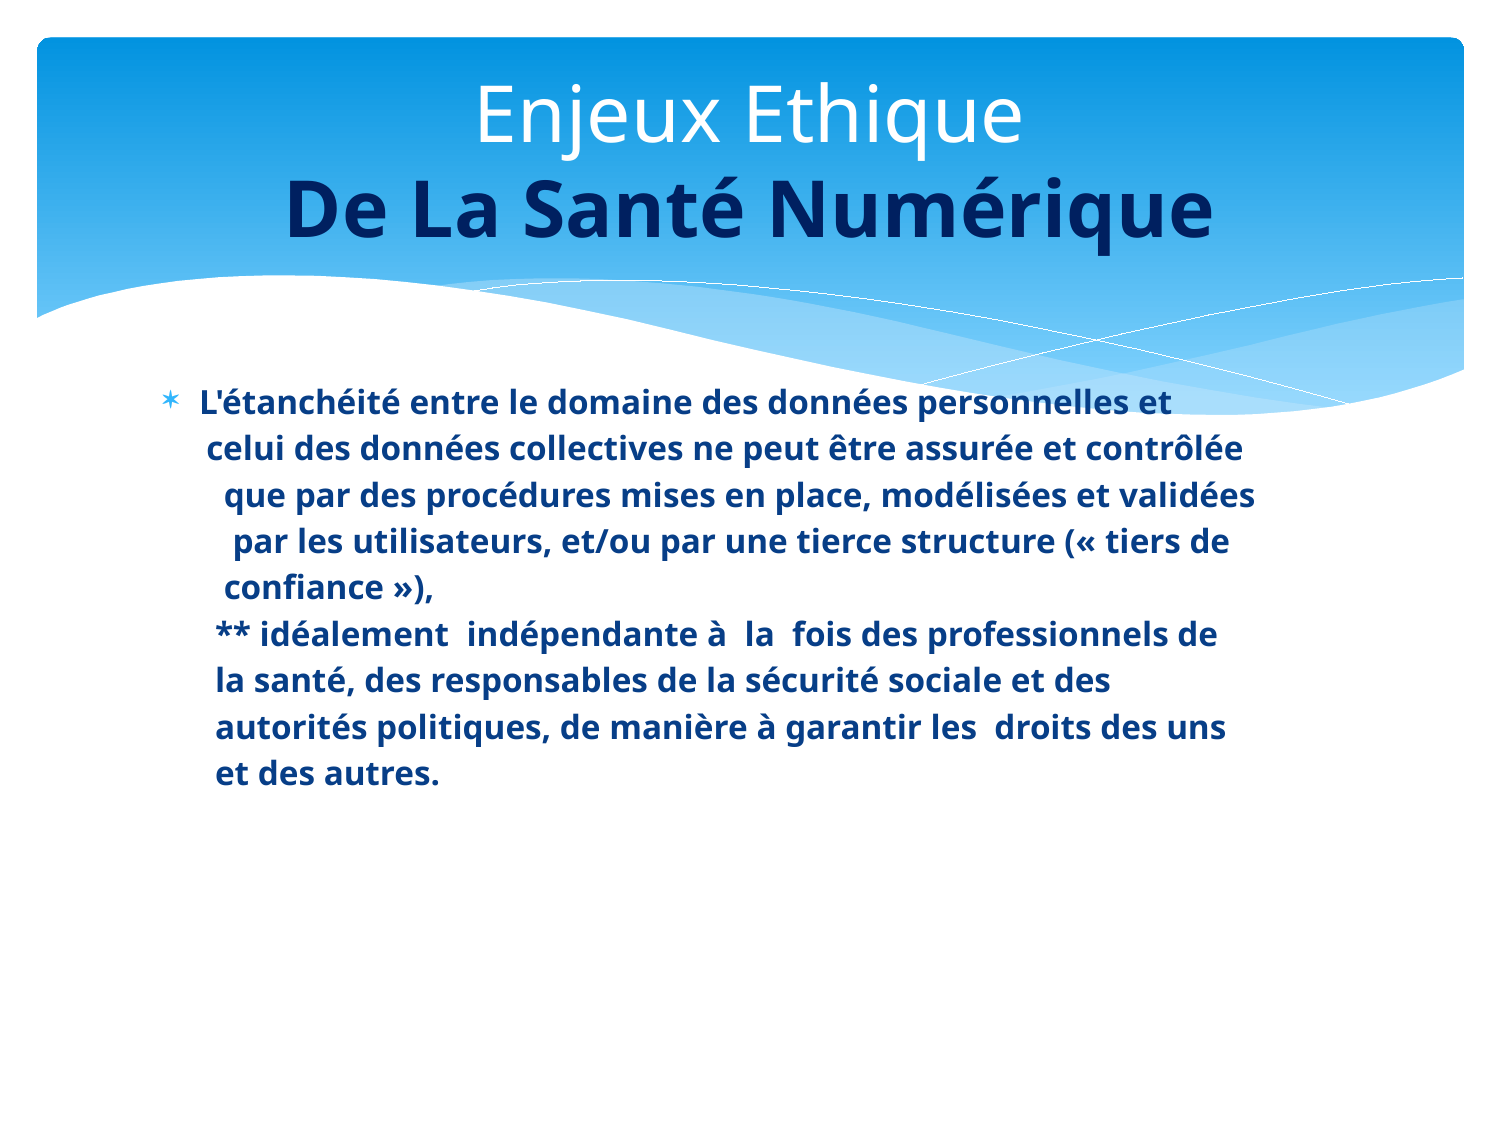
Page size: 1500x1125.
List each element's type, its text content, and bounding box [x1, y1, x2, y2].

list L'étanchéité entre le domaine des données personnelles et celui des données collectives ne peut être assurée et contrôlée que par des procédures mises en place, modélisées et validées par les utilisateurs, et/ou par une tierce structure (« tiers de confiance »), ** idéalement indépendante à la fois des professionnels de la santé, des responsables de la sécurité sociale et des autorités politiques, de manière à garantir les droits des uns et des autres. [147, 373, 1363, 940]
title Enjeux Ethique De La Santé Numérique [75, 55, 1425, 261]
